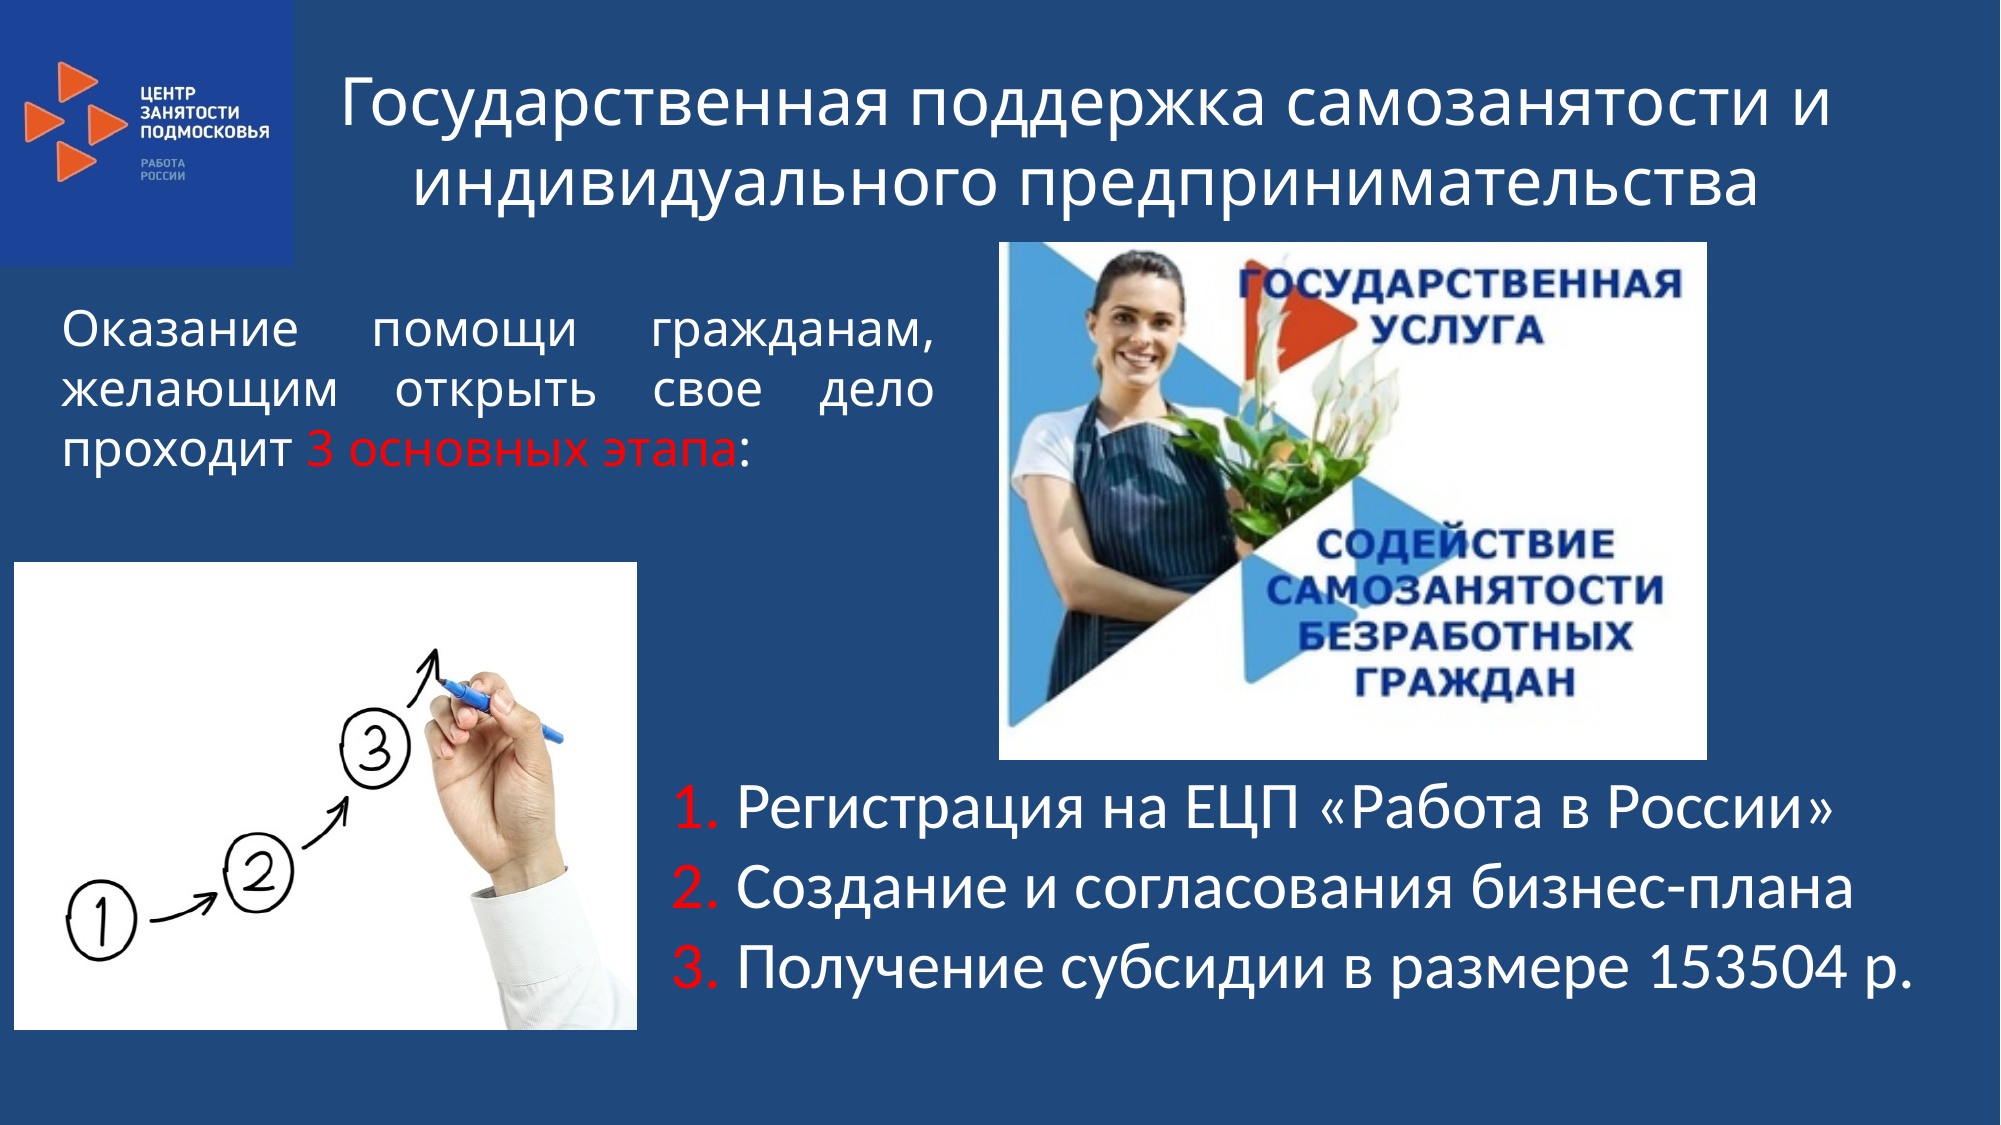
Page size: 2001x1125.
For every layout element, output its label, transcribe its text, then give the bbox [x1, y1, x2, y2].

text_box Оказание помощи гражданам, желающим открыть свое дело проходит 3 основных этапа: [47, 289, 951, 485]
picture [13, 562, 637, 1030]
title Государственная поддержка самозанятости и индивидуального предпринимательства [298, 45, 1900, 233]
picture [999, 241, 1707, 760]
list 1. Регистрация на ЕЦП «Работа в России» 2. Создание и согласования бизнес-плана 3. Получение субсидии в размере 153504 р. [655, 754, 2000, 1080]
picture [0, 0, 295, 267]
